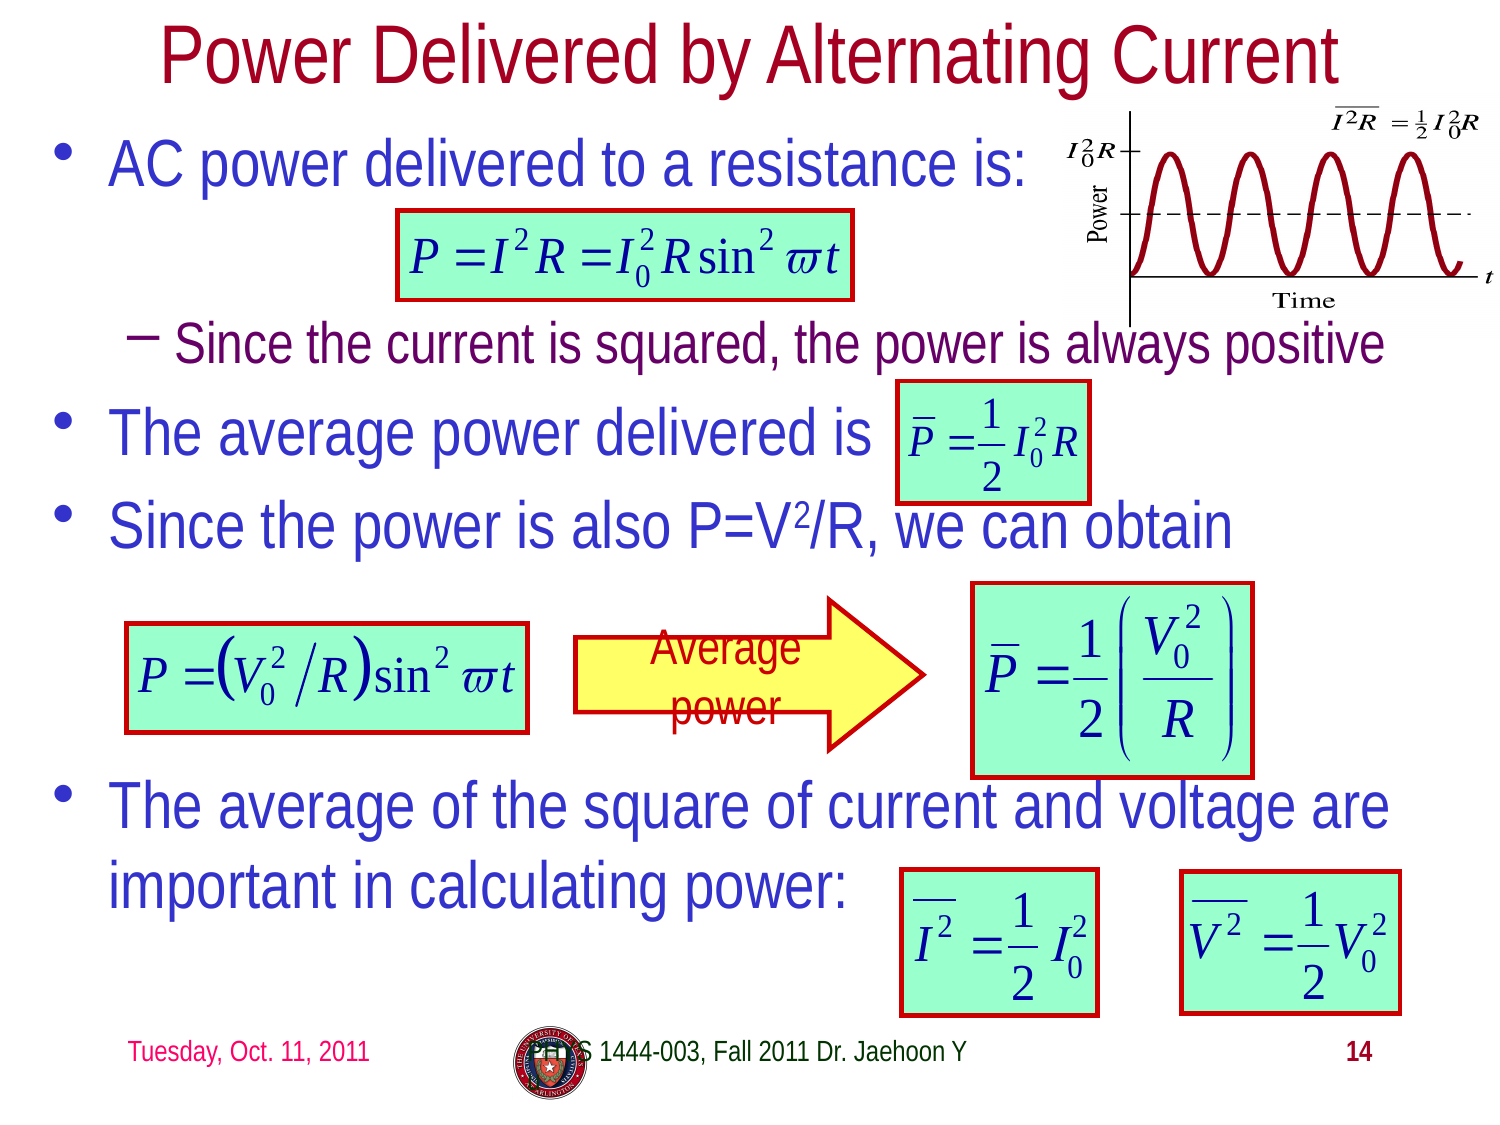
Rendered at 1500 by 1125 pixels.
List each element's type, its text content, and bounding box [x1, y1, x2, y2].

picture [1062, 91, 1500, 338]
list AC power delivered to a resistance is: Since the current is squared, the power is always positive The average power delivered is Since the power is also P=V2/R, we can obtain The average of the square of current and voltage are important in calculating power: [37, 112, 1451, 1051]
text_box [903, 871, 1096, 1014]
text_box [1183, 873, 1398, 1012]
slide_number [112, 1051, 426, 1101]
footer PHYS 1444-003, Fall 2011 Dr. Jaehoon Yu [512, 1051, 988, 1101]
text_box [128, 625, 526, 731]
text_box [899, 383, 1088, 502]
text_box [399, 212, 851, 298]
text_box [974, 584, 1251, 776]
title Power Delivered by Alternating Current [112, 0, 1388, 101]
text_box Average power [575, 600, 924, 750]
slide_number 14 [1074, 1051, 1388, 1101]
